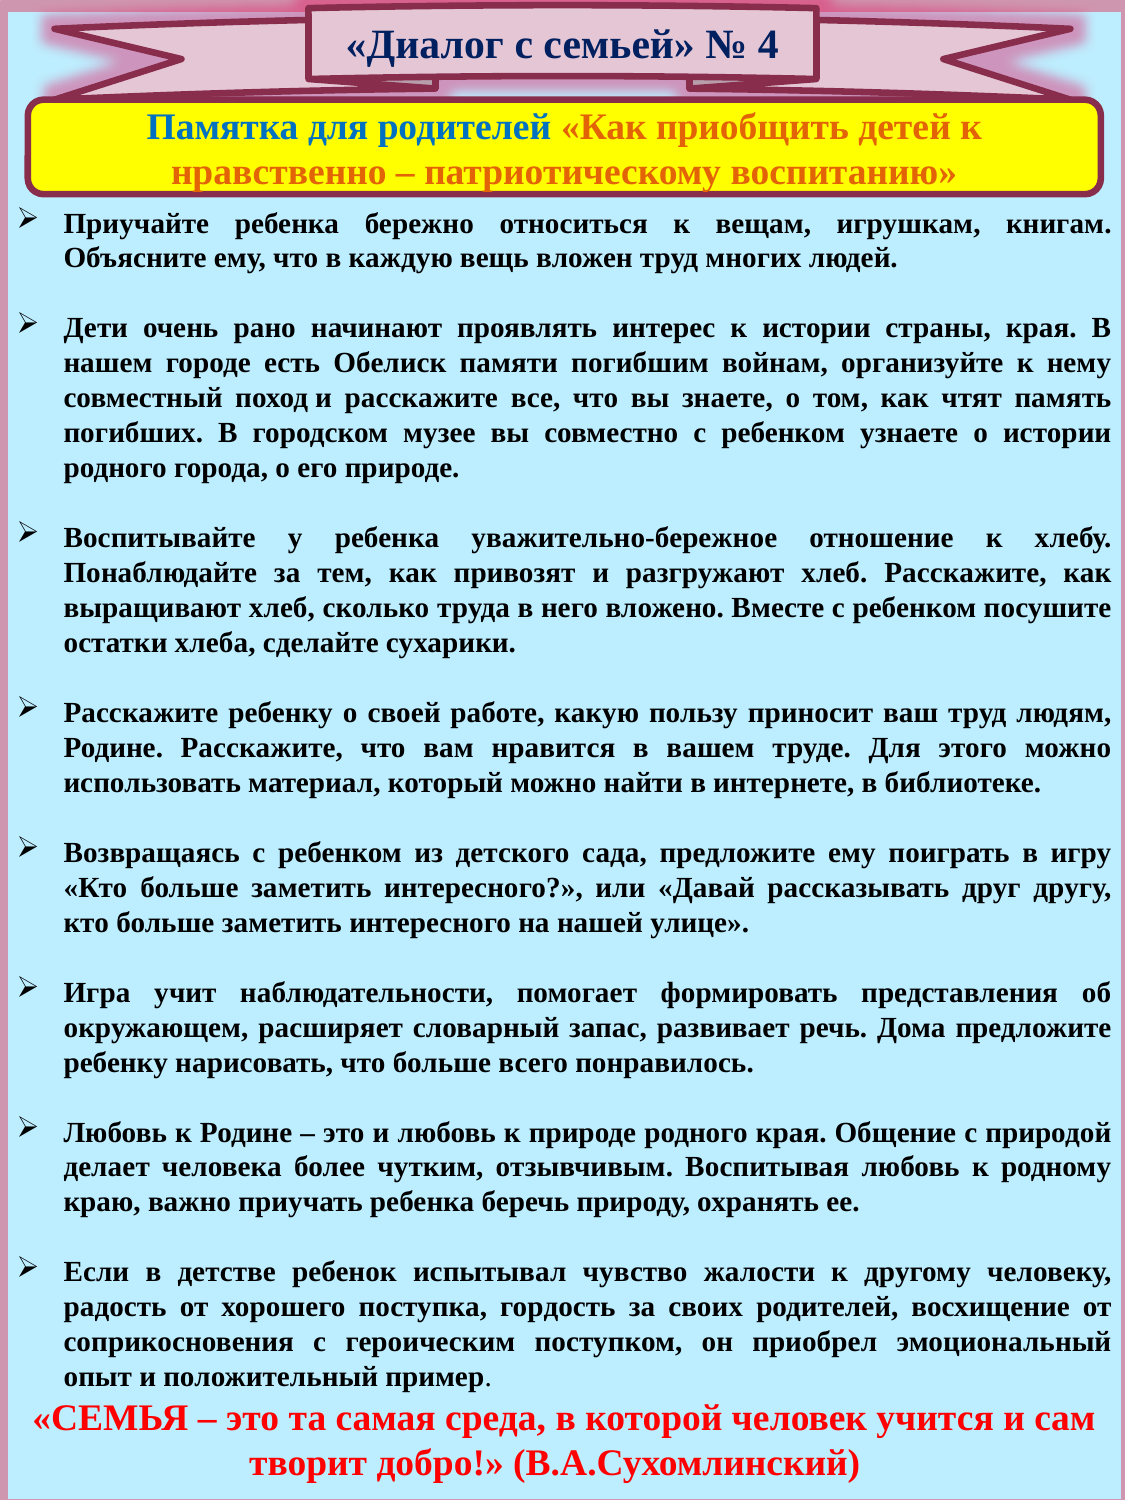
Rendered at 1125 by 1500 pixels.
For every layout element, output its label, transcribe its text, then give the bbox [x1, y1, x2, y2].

text_box Памятка для родителей «Как приобщить детей к нравственно – патриотическому воспитанию» [24, 96, 1105, 198]
text_box Приучайте ребенка бережно относиться к вещам, игрушкам, книгам. Объясните ему, что в каждую вещь вложен труд многих людей. Дети очень рано начинают проявлять интерес к истории страны, края. В нашем городе есть Обелиск памяти погибшим войнам, организуйте к нему совместный поход и расскажите все, что вы знаете, о том, как чтят память погибших. В городском музее вы совместно с ребенком узнаете о истории родного города, о его природе. Воспитывайте у ребенка уважительно-бережное отношение к хлебу. Понаблюдайте за тем, как привозят и разгружают хлеб. Расскажите, как выращивают хлеб, сколько труда в него вложено. Вместе с ребенком посушите остатки хлеба, сделайте сухарики. Расскажите ребенку о своей работе, какую пользу приносит ваш труд людям, Родине. Расскажите, что вам нравится в вашем труде. Для этого можно использовать материал, который можно найти в интернете, в библиотеке. Возвращаясь с ребенком из детского сада, предложите ему поиграть в игру «Кто больше заметить интересного?», или «Давай рассказывать друг другу, кто больше заметить интересного на нашей улице». Игра учит наблюдательности, помогает формировать представления об окружающем, расширяет словарный запас, развивает речь. Дома предложите ребенку нарисовать, что больше всего понравилось. Любовь к Родине – это и любовь к природе родного края. Общение с природой делает человека более чутким, отзывчивым. Воспитывая любовь к родному краю, важно приучать ребенка беречь природу, охранять ее. Если в детстве ребенок испытывал чувство жалости к другому человеку, радость от хорошего поступка, гордость за своих родителей, восхищение от соприкосновения с героическим поступком, он приобрел эмоциональный опыт и положительный пример. «СЕМЬЯ – это та самая среда, в которой человек учится и сам творит добро!» (В.А.Сухомлинский) [0, 3, 1125, 1500]
text_box «Диалог с семьей» № 4 [51, 1, 1074, 96]
